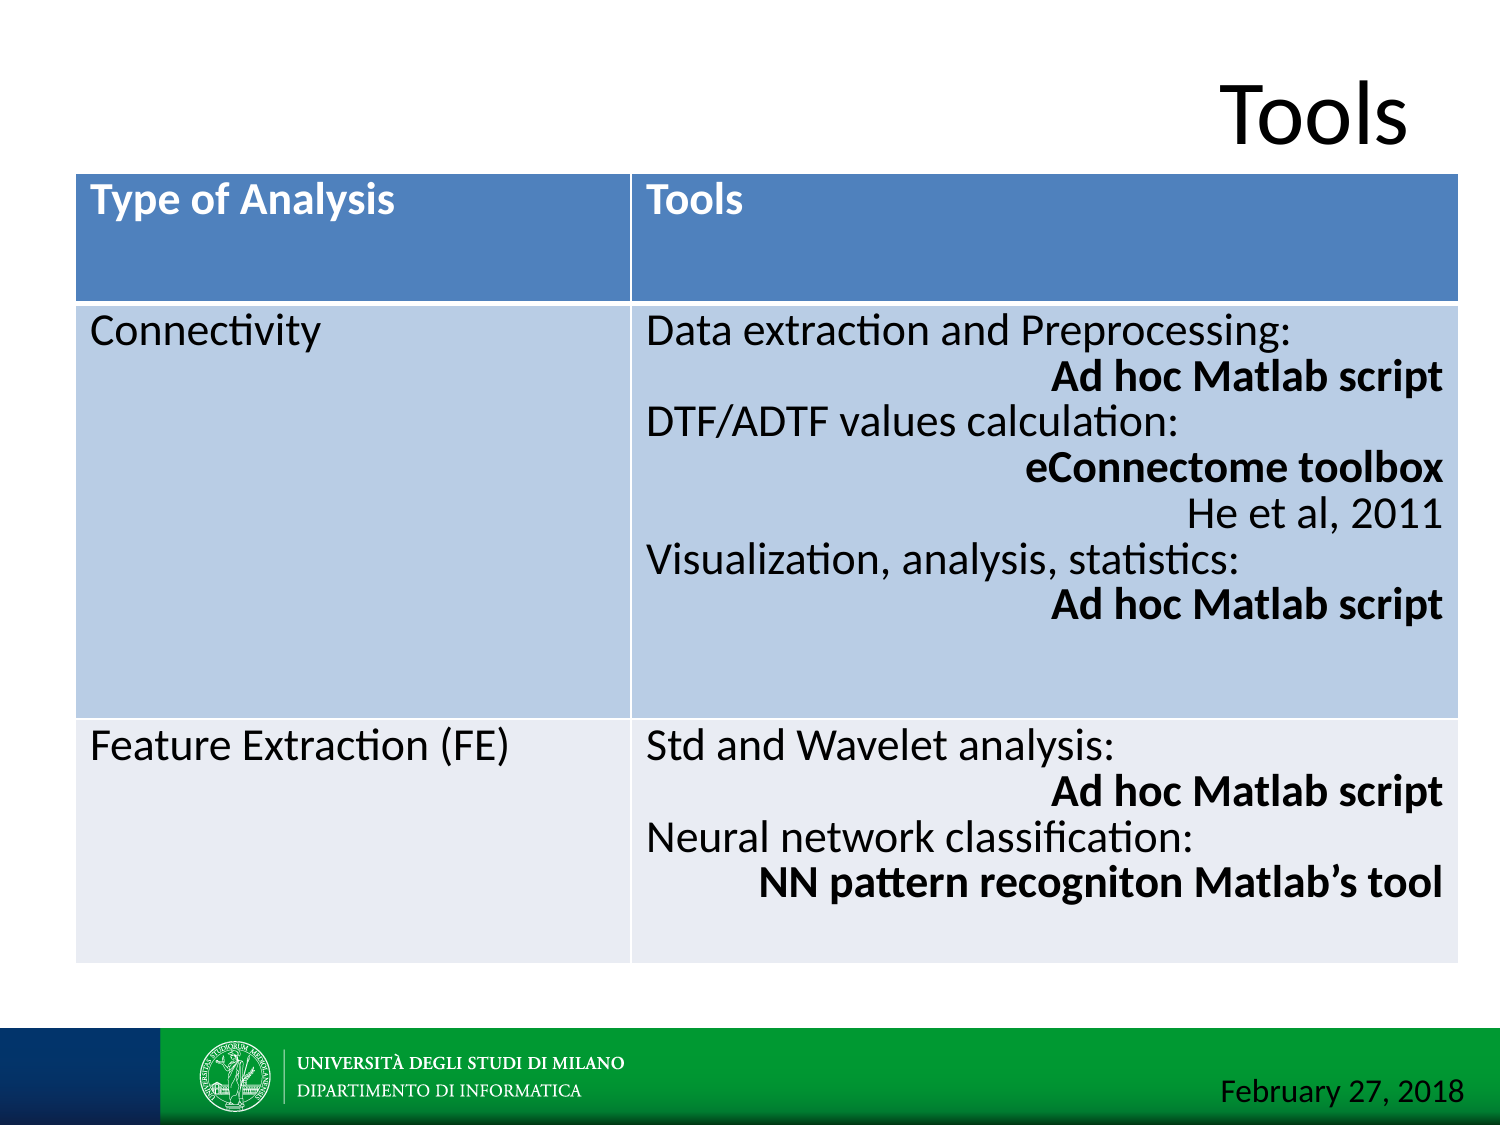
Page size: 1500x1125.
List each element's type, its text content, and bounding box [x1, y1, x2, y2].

table_cell Std and Wavelet analysis: Ad hoc Matlab script Neural network classification: NN pattern recogniton Matlab’s tool [632, 720, 1458, 963]
table_cell Data extraction and Preprocessing: Ad hoc Matlab script DTF/ADTF values calculation: eConnectome toolbox He et al, 2011 Visualization, analysis, statistics: Ad hoc Matlab script [632, 306, 1458, 718]
table_cell Connectivity [76, 306, 630, 718]
table_header Tools [632, 174, 1458, 301]
table_cell Feature Extraction (FE) [76, 720, 630, 963]
text_box February 27, 2018 [1205, 1062, 1480, 1117]
table_header Type of Analysis [76, 174, 630, 301]
title Tools [75, 45, 1425, 172]
picture [0, 1028, 1500, 1125]
